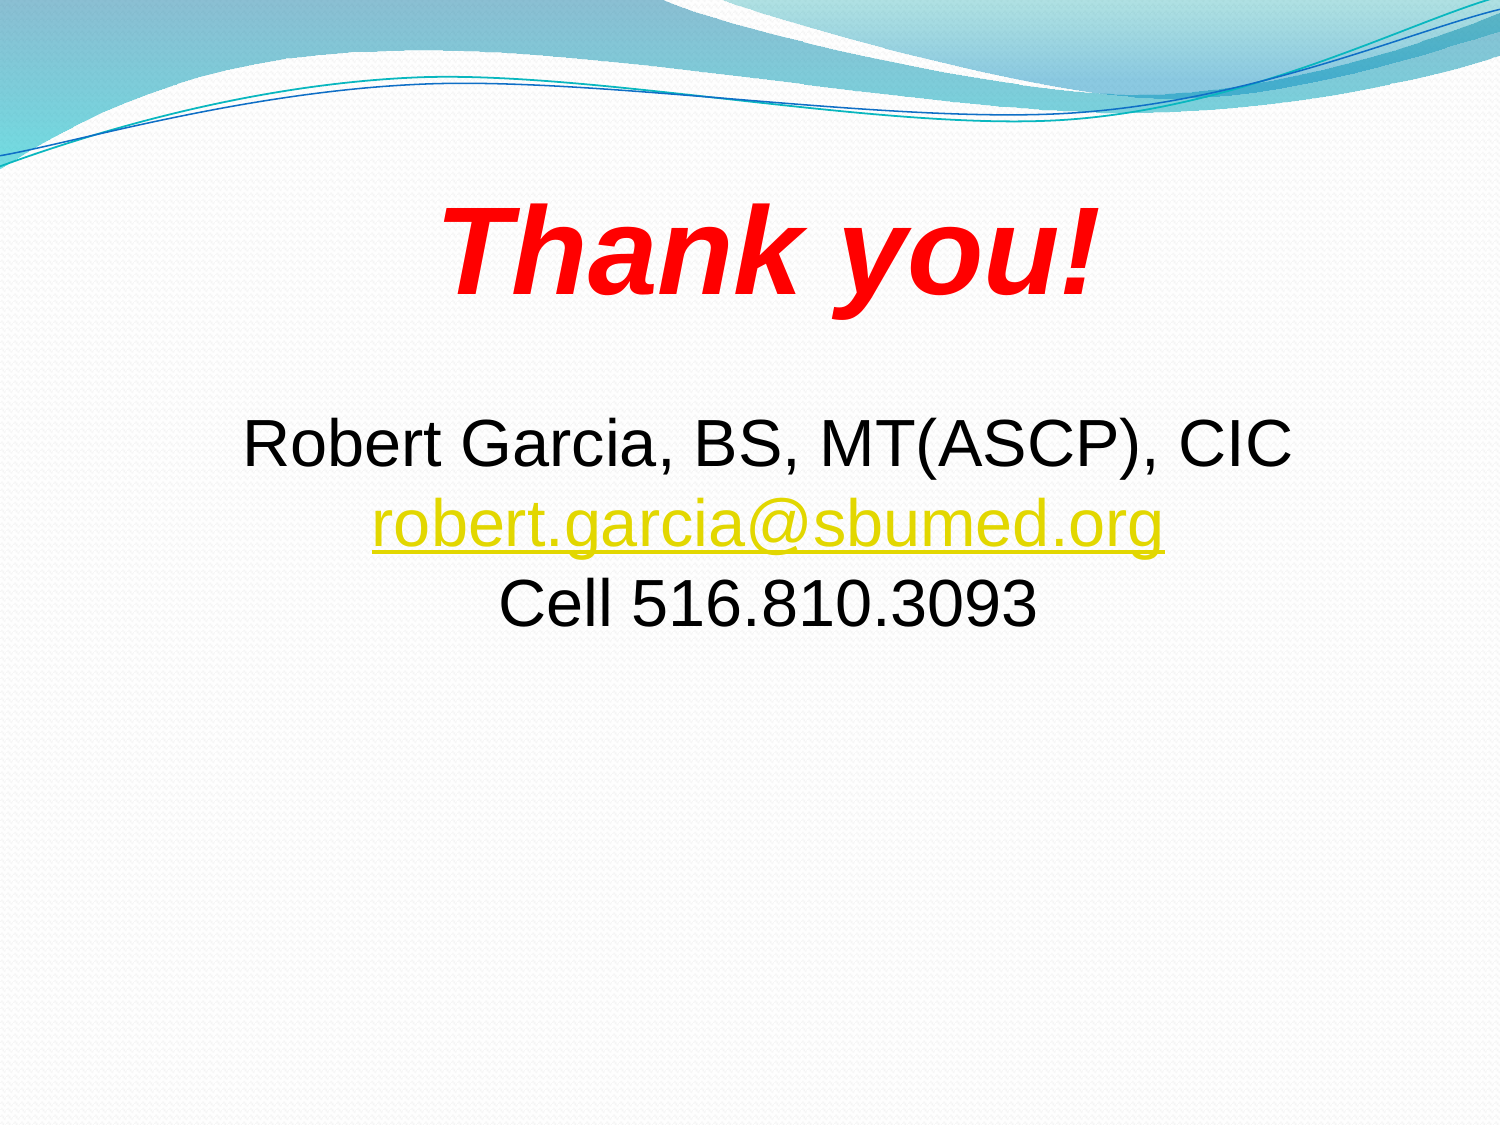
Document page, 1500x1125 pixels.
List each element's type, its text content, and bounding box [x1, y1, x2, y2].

text_box Thank you! Robert Garcia, BS, MT(ASCP), CIC robert.garcia@sbumed.org Cell 516.810.3093 [137, 162, 1400, 648]
